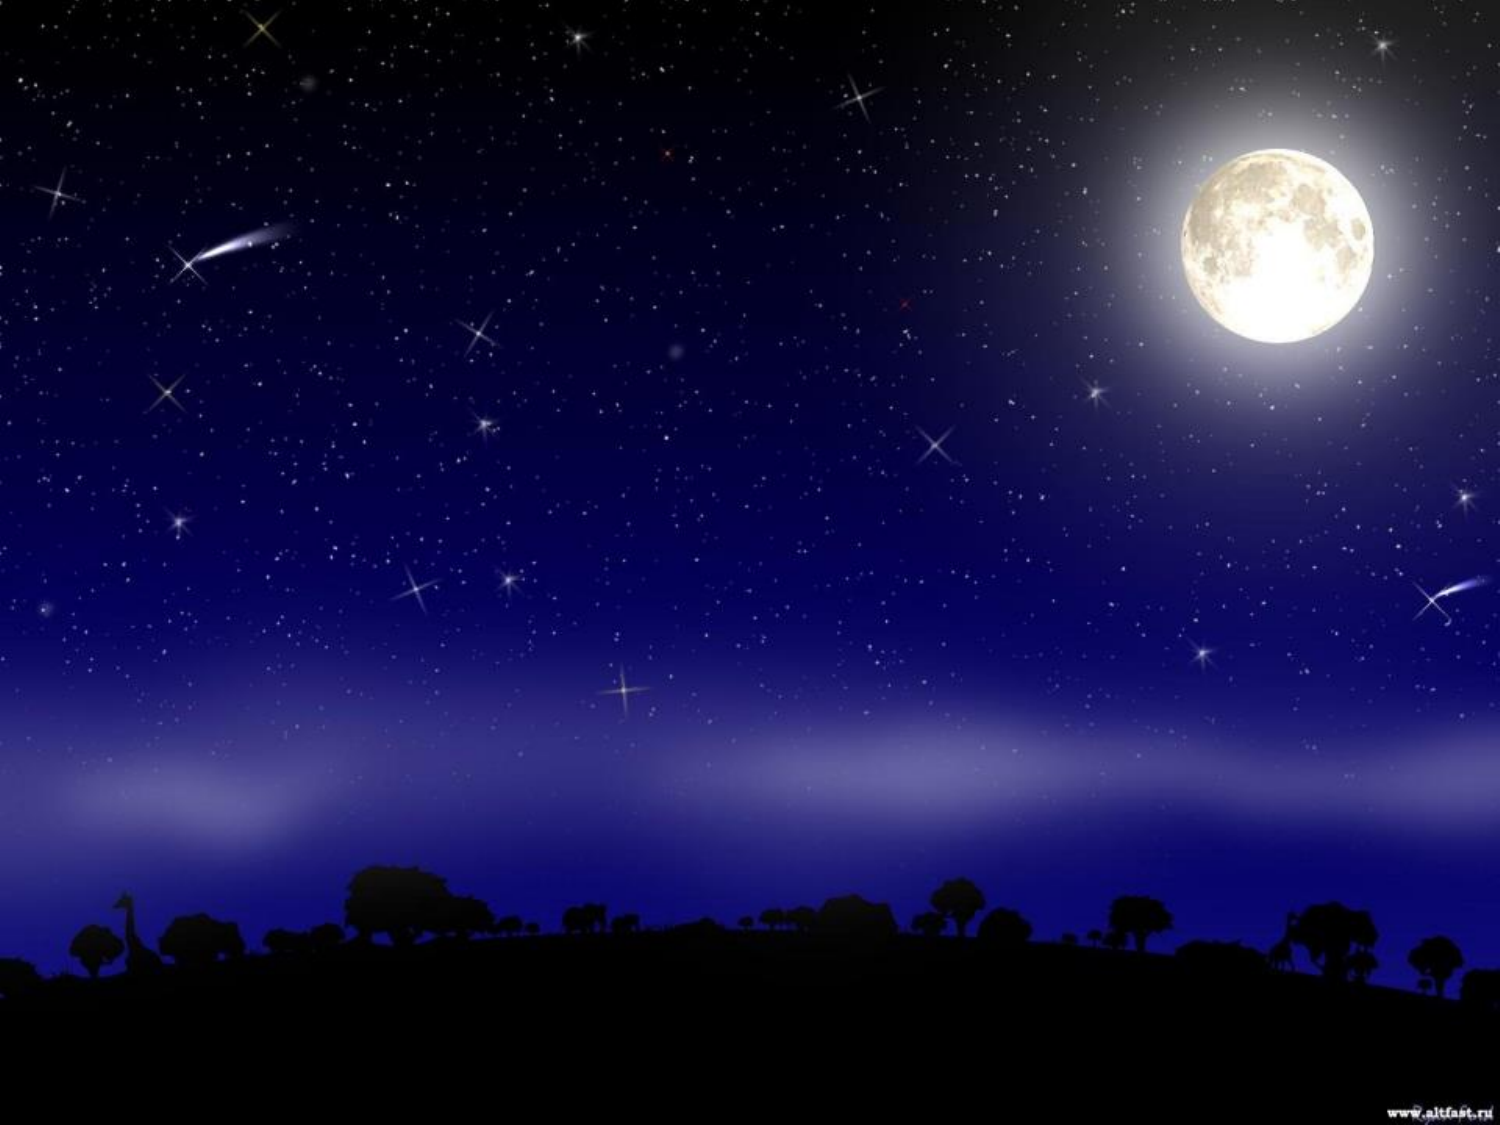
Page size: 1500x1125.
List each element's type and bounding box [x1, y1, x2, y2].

list [0, 0, 1500, 1125]
